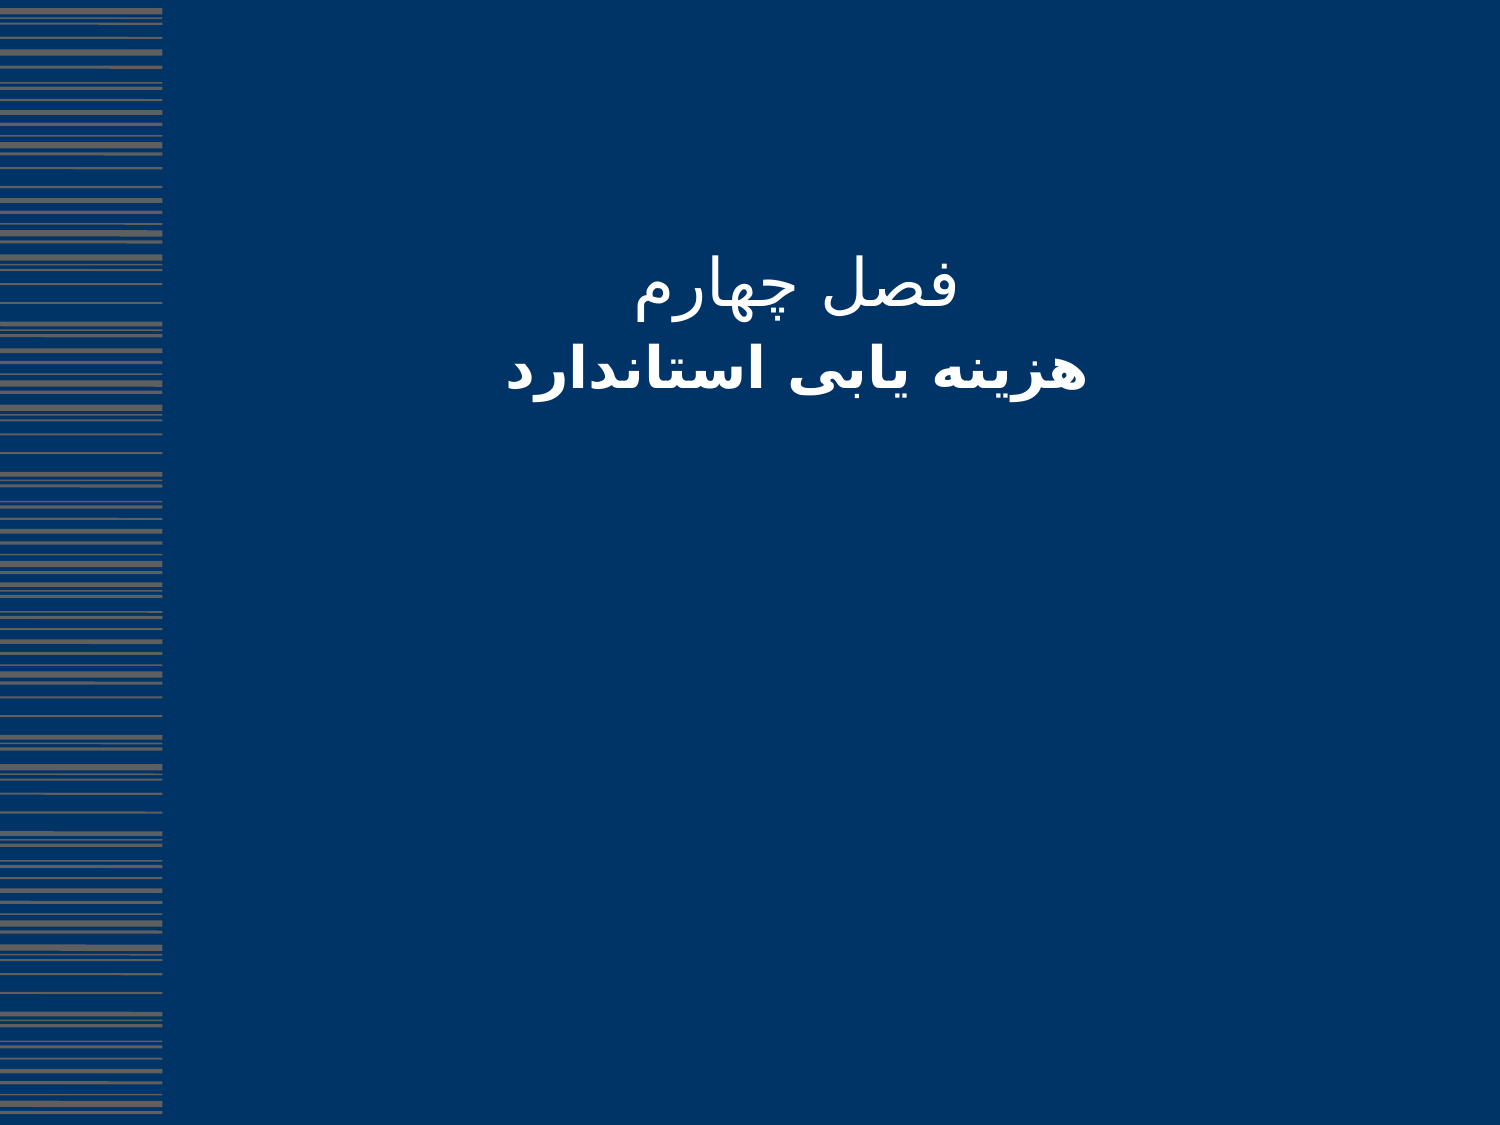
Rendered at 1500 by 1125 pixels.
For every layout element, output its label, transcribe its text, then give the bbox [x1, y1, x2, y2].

title فصل چهارم هزینه یابی استاندارد [191, 224, 1403, 403]
